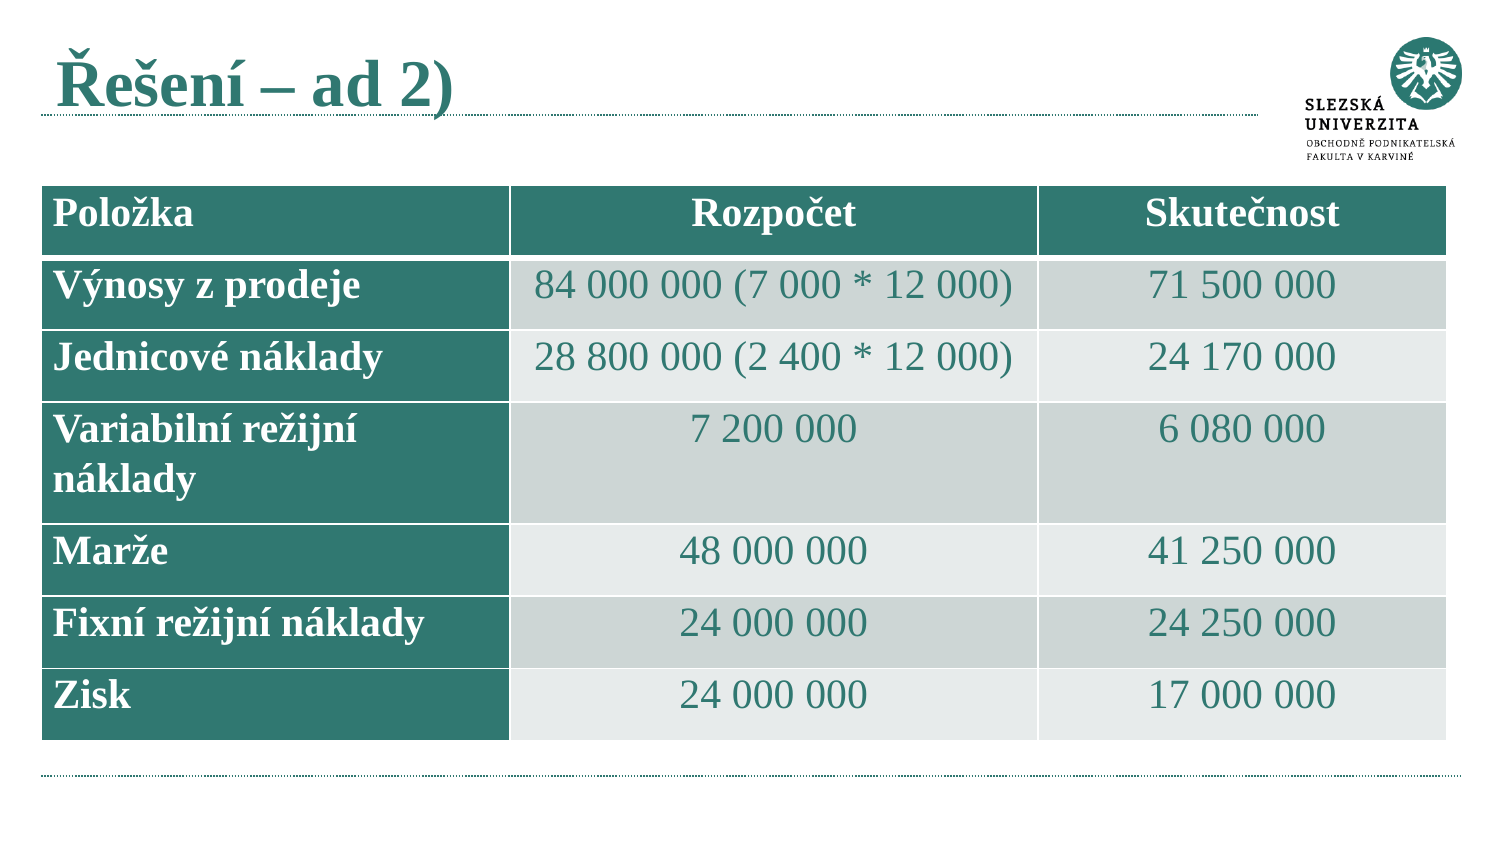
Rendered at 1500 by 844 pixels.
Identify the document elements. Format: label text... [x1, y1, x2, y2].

table_cell 24 000 000 [511, 669, 1037, 740]
table_cell Výnosy z prodeje [42, 261, 509, 329]
table_cell Variabilní režijní náklady [42, 403, 509, 523]
table_cell 6 080 000 [1039, 403, 1446, 523]
table_cell 24 170 000 [1039, 331, 1446, 401]
table_cell Fixní režijní náklady [42, 597, 509, 668]
table_cell 17 000 000 [1039, 669, 1446, 740]
table_header Položka [42, 186, 509, 255]
table_header Rozpočet [511, 186, 1037, 255]
table_cell Marže [42, 525, 509, 595]
table_cell 24 250 000 [1039, 597, 1446, 668]
table_cell 24 000 000 [511, 597, 1037, 668]
table_cell 84 000 000 (7 000 * 12 000) [511, 261, 1037, 329]
table_cell Zisk [42, 669, 509, 740]
title Řešení – ad 2) [41, 32, 786, 116]
table_cell 71 500 000 [1039, 261, 1446, 329]
table_cell 7 200 000 [511, 403, 1037, 523]
picture [1305, 37, 1462, 160]
table_cell 28 800 000 (2 400 * 12 000) [511, 331, 1037, 401]
table_cell Jednicové náklady [42, 331, 509, 401]
table_cell 41 250 000 [1039, 525, 1446, 595]
table_header Skutečnost [1039, 186, 1446, 255]
text_box [64, 161, 1459, 357]
table_cell 48 000 000 [511, 525, 1037, 595]
